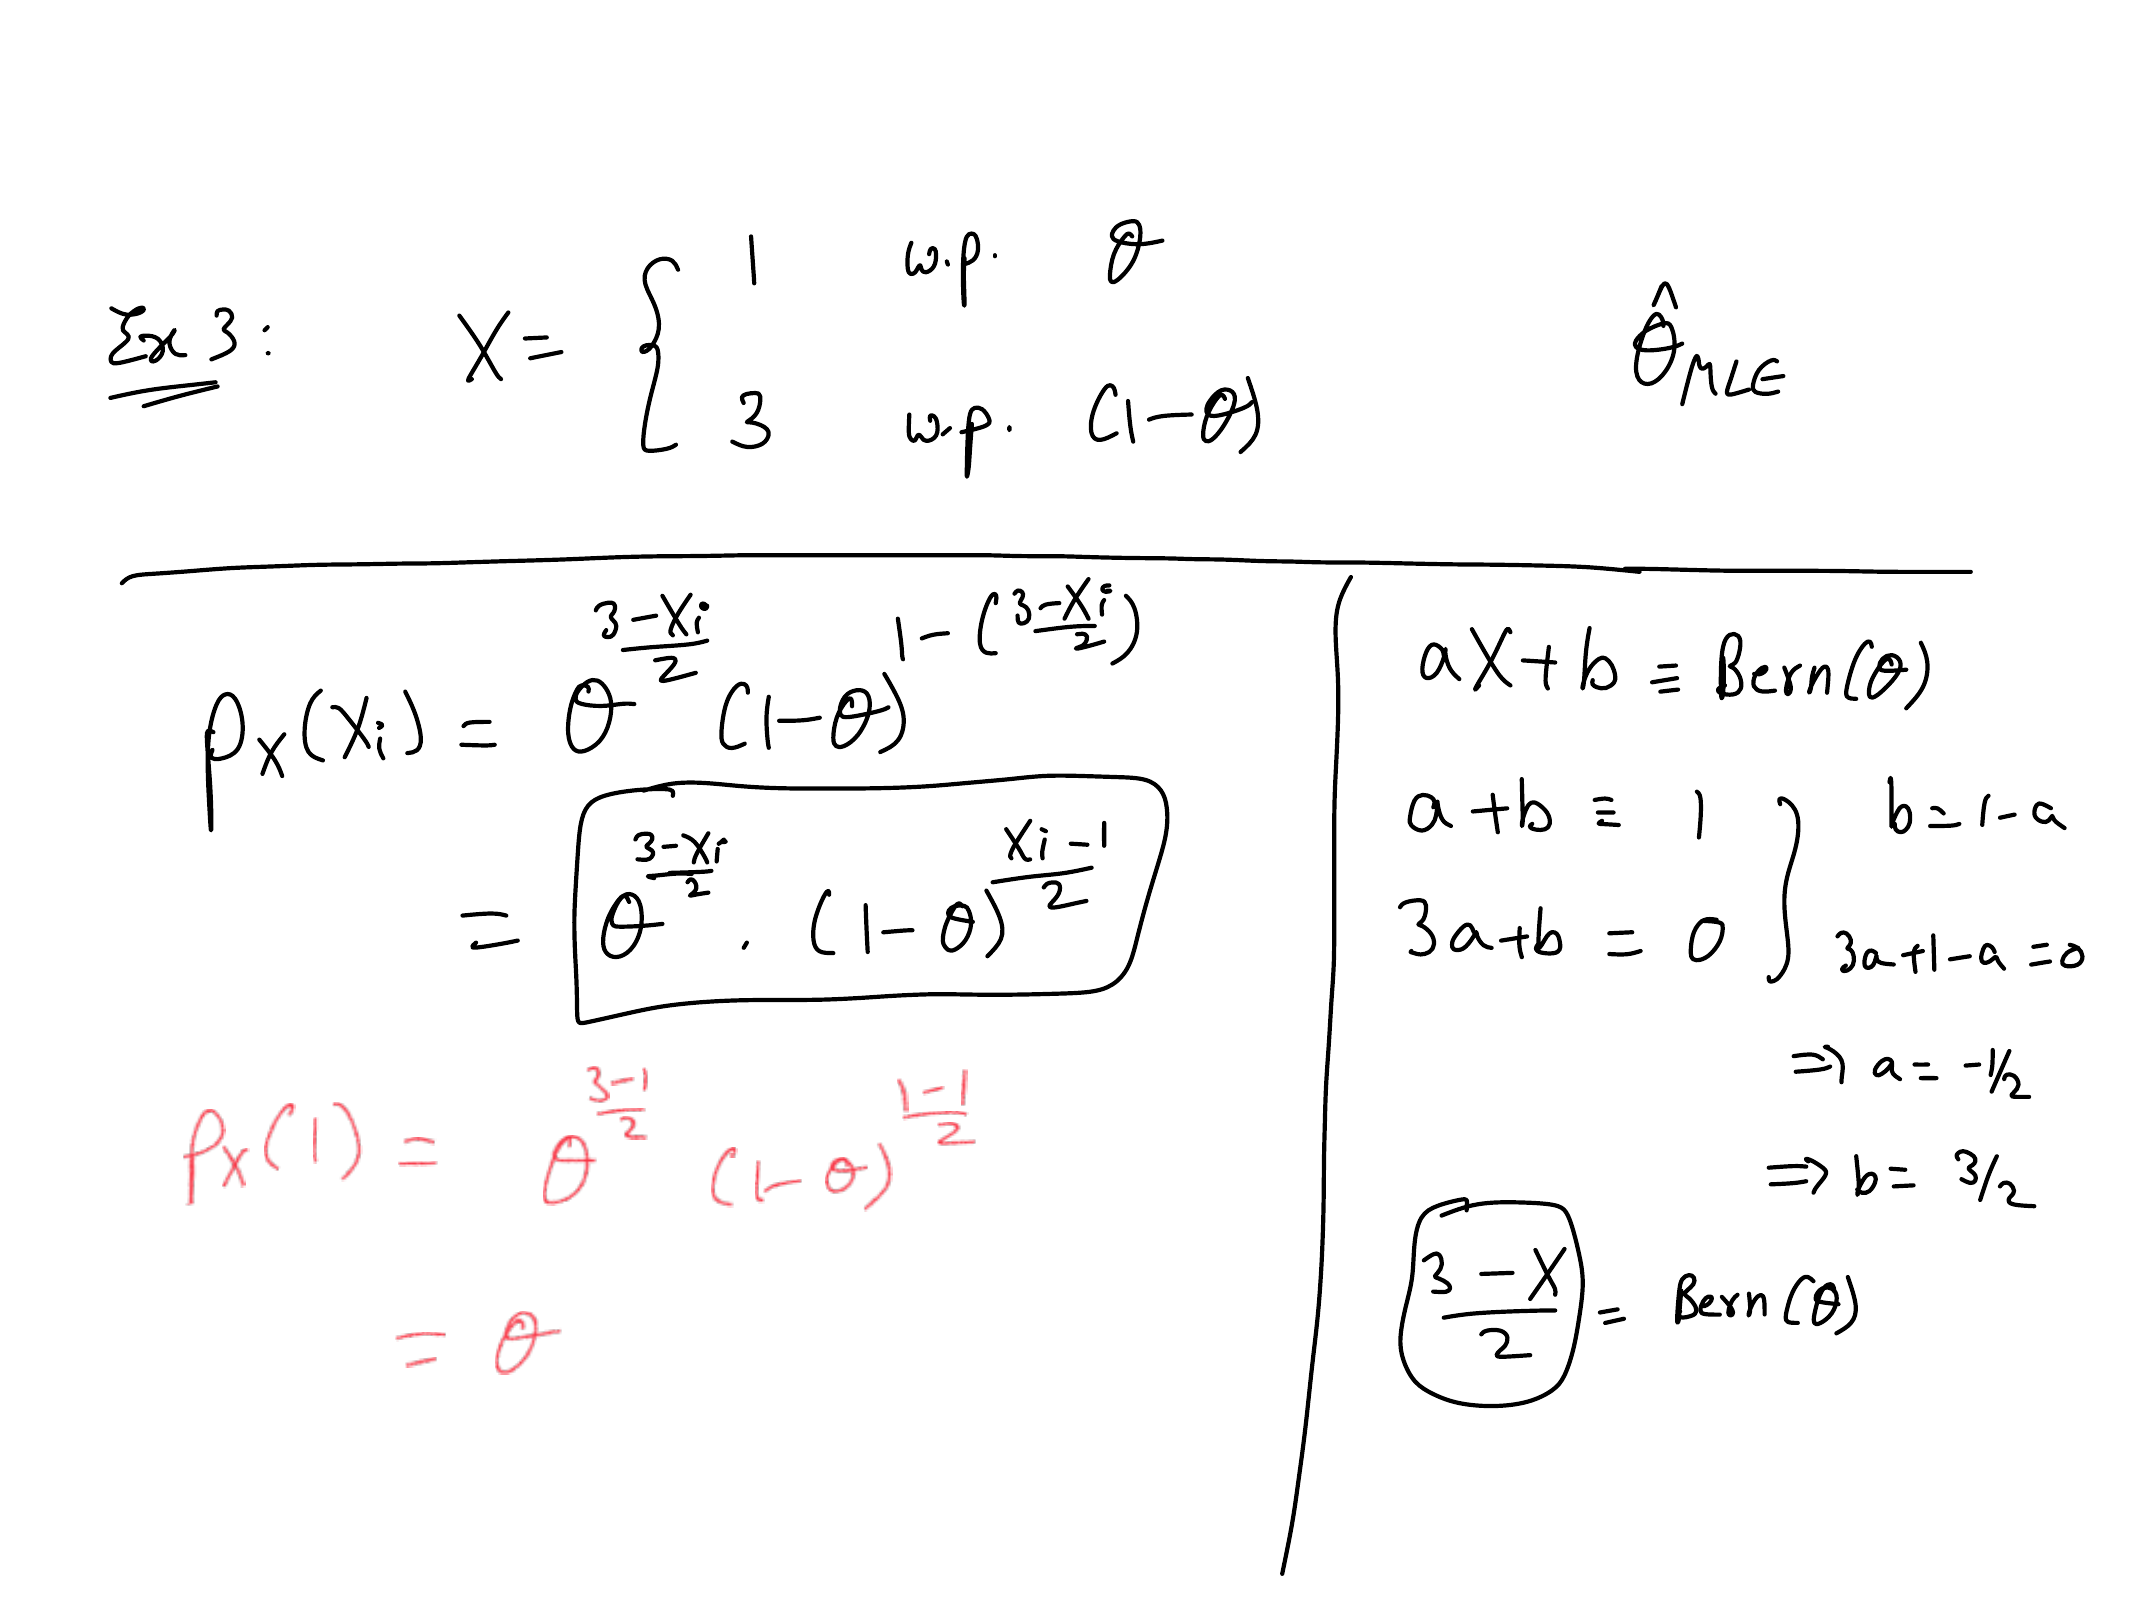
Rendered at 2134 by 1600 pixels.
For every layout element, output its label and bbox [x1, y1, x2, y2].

text_box [110, 220, 2083, 1575]
text_box [1634, 282, 1784, 405]
